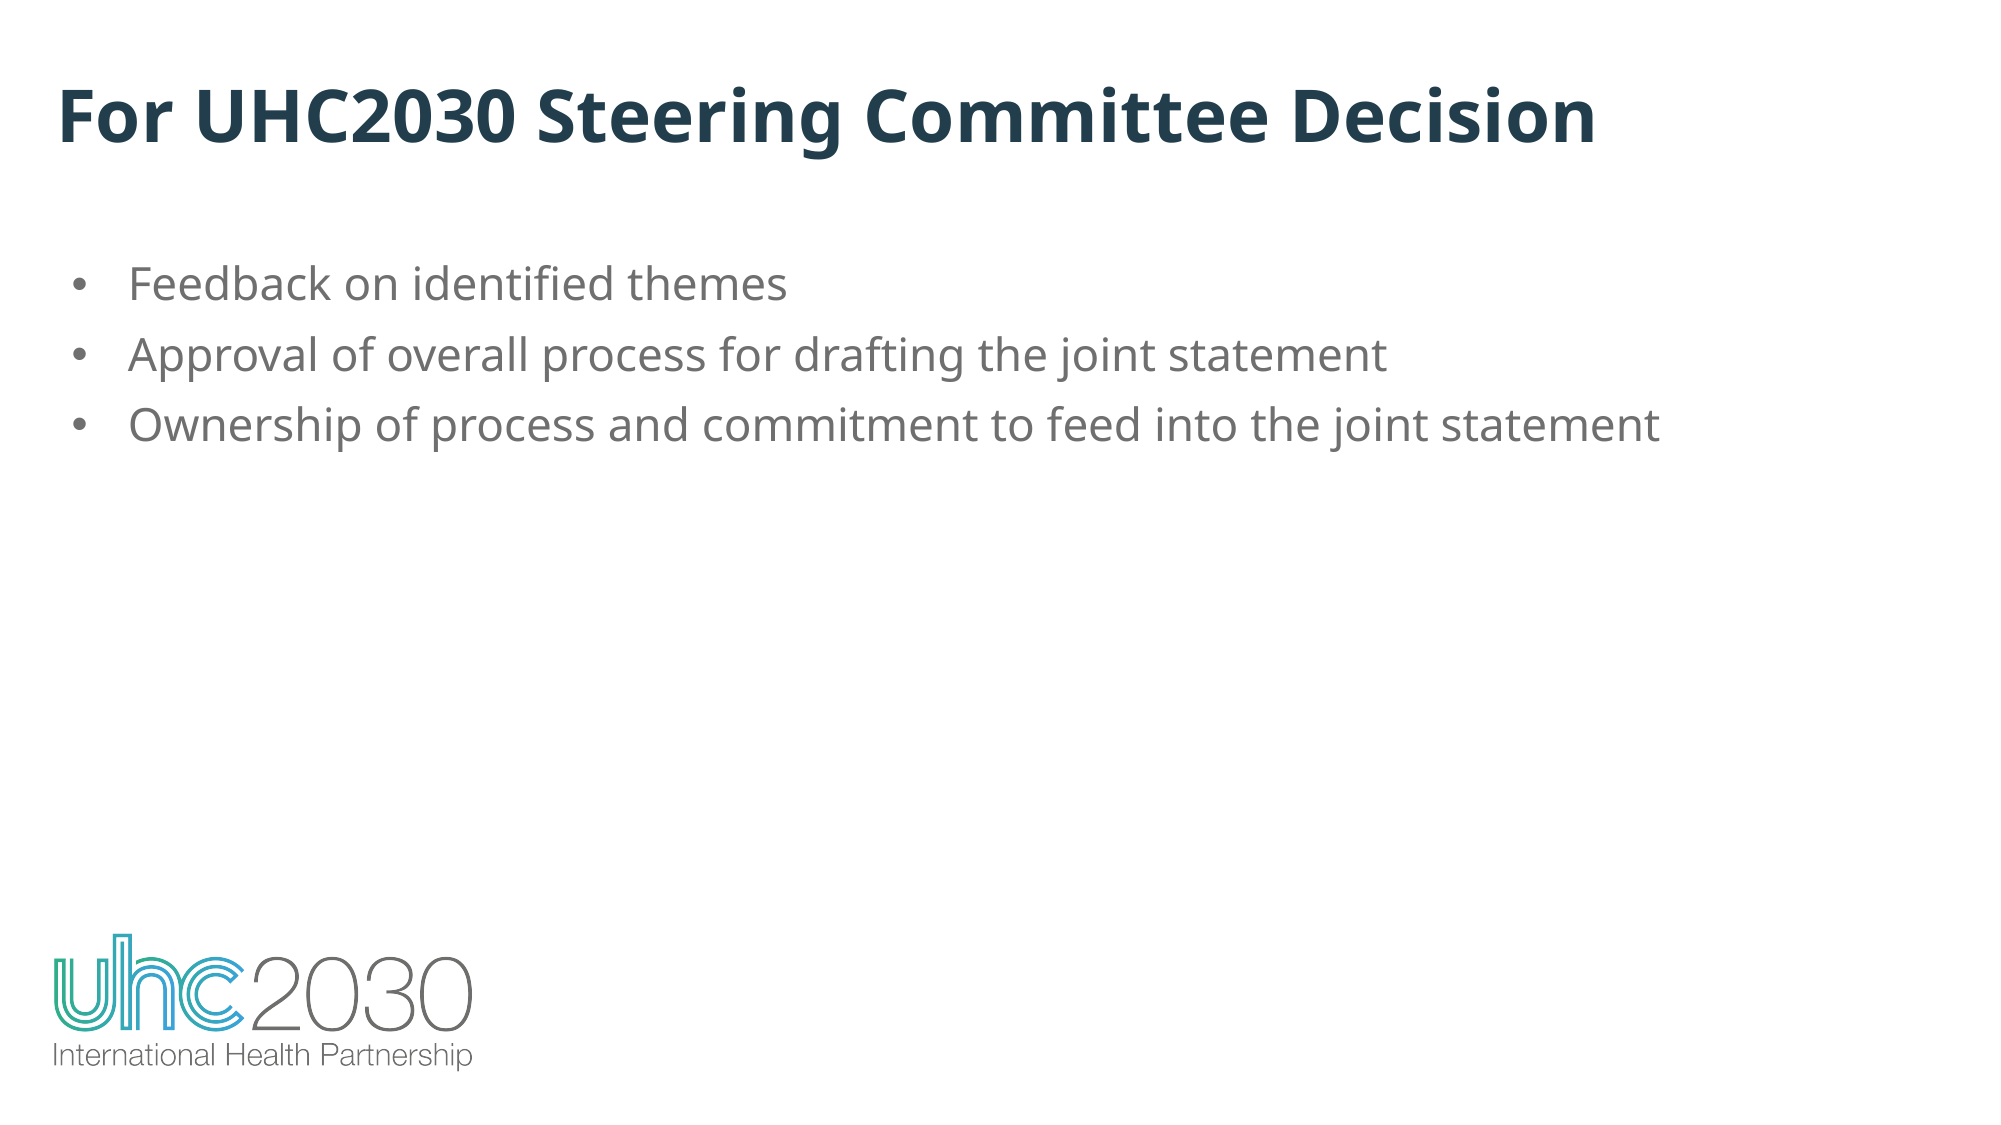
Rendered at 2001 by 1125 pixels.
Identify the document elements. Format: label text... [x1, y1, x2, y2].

picture [52, 931, 475, 1075]
list Feedback on identified themes Approval of overall process for drafting the joint statement Ownership of process and commitment to feed into the joint statement [56, 253, 1945, 947]
list For UHC2030 Steering Committee Decision [41, 72, 1945, 254]
